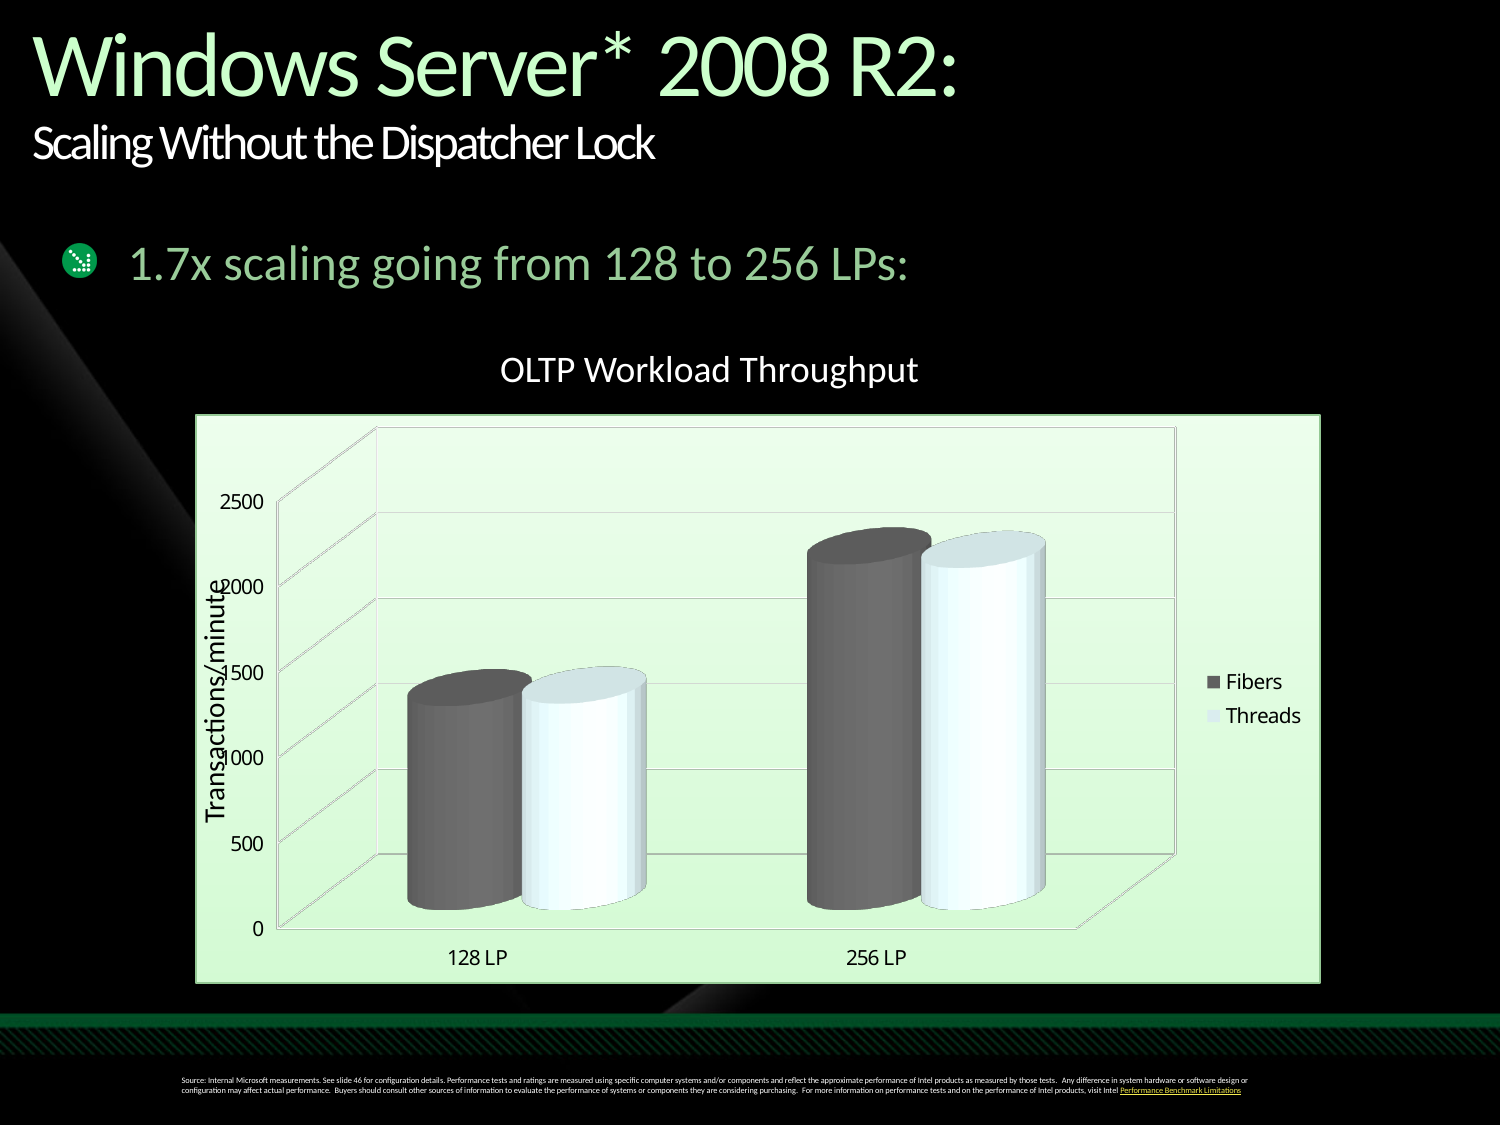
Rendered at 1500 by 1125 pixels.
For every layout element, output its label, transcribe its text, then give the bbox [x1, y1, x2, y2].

list 1.7x scaling going from 128 to 256 LPs: [62, 237, 1438, 311]
title Windows Server* 2008 R2: Scaling Without the Dispatcher Lock [32, 17, 1470, 173]
picture [0, 0, 1500, 1125]
text_box OLTP Workload Throughput [485, 337, 935, 398]
text_box Source: Internal Microsoft measurements. See slide 46 for configuration details. Performance tests and ratings are measured using specific computer systems and/or components and reflect the approximate performance of Intel products as measured by those tests. Any difference in system hardware or software design or configuration may affect actual performance. Buyers should consult other sources of information to evaluate the performance of systems or components they are considering purchasing. For more information on performance tests and on the performance of Intel products, visit Intel Performance Benchmark Limitations [166, 1068, 1296, 1103]
chart [194, 413, 1322, 985]
